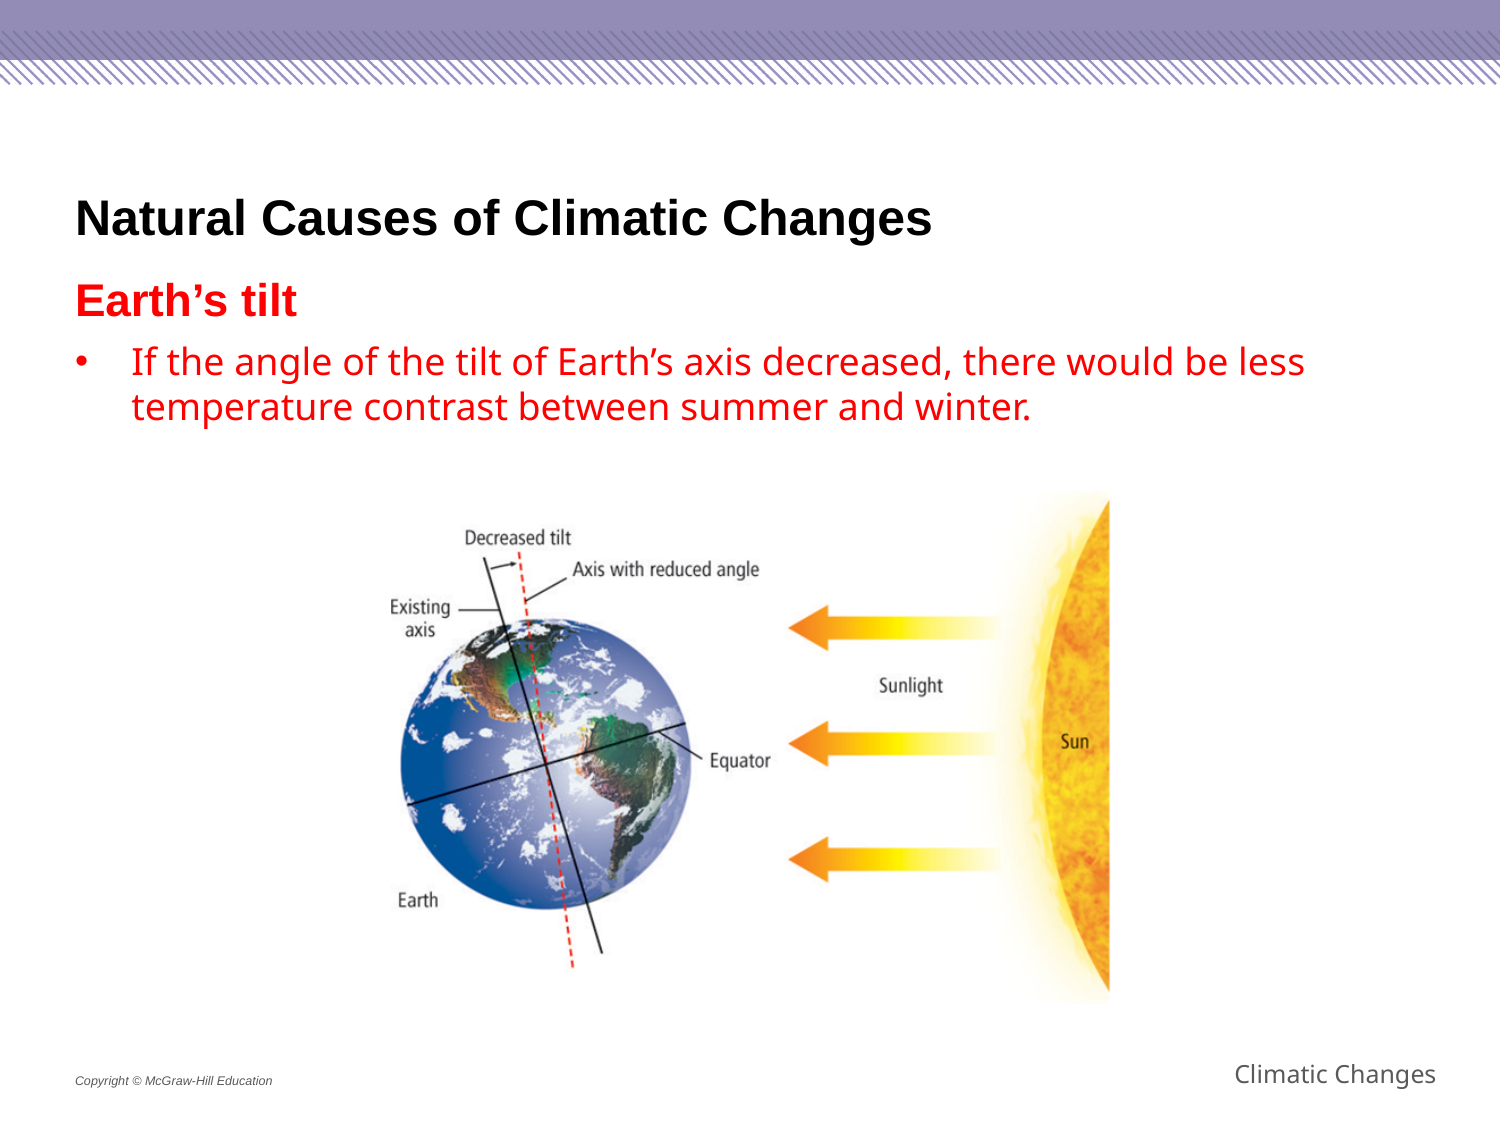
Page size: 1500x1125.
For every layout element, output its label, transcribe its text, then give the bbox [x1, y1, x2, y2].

text_box Natural Causes of Climatic Changes Earth’s tilt If the angle of the tilt of Earth’s axis decreased, there would be less temperature contrast between summer and winter. [73, 184, 1397, 905]
text_box Climatic Changes [75, 1043, 1437, 1089]
picture [0, 0, 1500, 86]
picture [373, 491, 1127, 1004]
